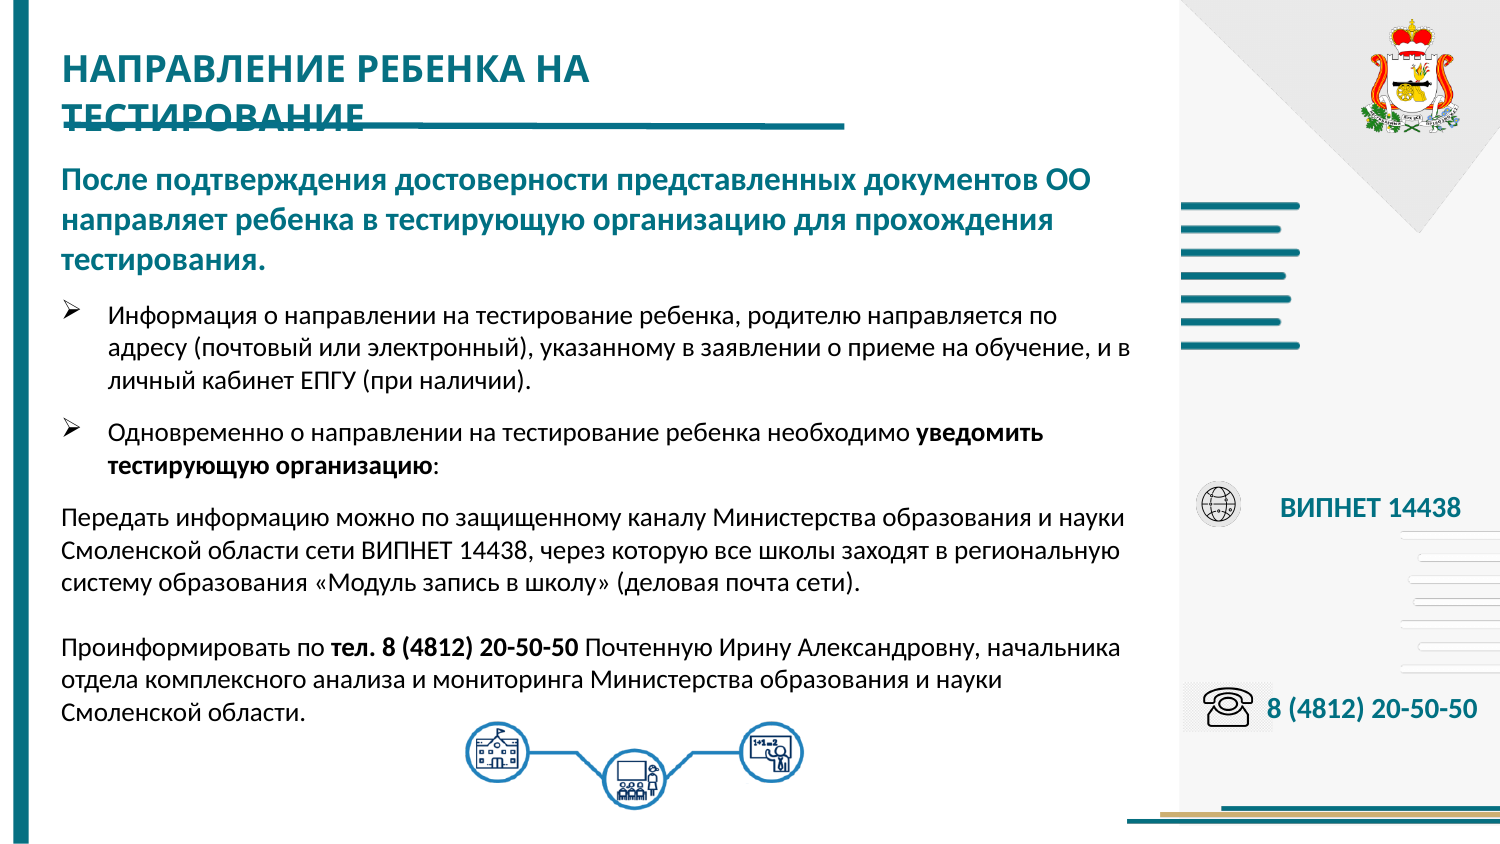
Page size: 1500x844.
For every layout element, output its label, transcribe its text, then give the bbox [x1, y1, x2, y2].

picture [1178, 0, 1500, 351]
text_box НАПРАВЛЕНИЕ РЕБЕНКА НА ТЕСТИРОВАНИЕ [46, 34, 801, 146]
text_box После подтверждения достоверности представленных документов ОО направляет ребенка в тестирующую организацию для прохождения тестирования. Информация о направлении на тестирование ребенка, родителю направляется по адресу (почтовый или электронный), указанному в заявлении о приеме на обучение, и в личный кабинет ЕПГУ (при наличии). Одновременно о направлении на тестирование ребенка необходимо уведомить тестирующую организацию: Передать информацию можно по защищенному каналу Министерства образования и науки Смоленской области сети ВИПНЕТ 14438, через которую все школы заходят в региональную систему образования «Модуль запись в школу» (деловая почта сети). Проинформировать по тел. 8 (4812) 20-50-50 Почтенную Ирину Александровну, начальника отдела комплексного анализа и мониторинга Министерства образования и науки Смоленской области. [46, 150, 1149, 770]
text_box 8 (4812) 20-50-50 [1274, 682, 1500, 733]
picture [1183, 682, 1273, 732]
picture [1400, 529, 1500, 674]
text_box ВИПНЕТ 14438 [1242, 480, 1500, 531]
text_box [11, 0, 31, 844]
picture [454, 707, 812, 827]
text_box [1177, 241, 1500, 799]
picture [1195, 481, 1242, 527]
picture [967, 799, 1500, 824]
